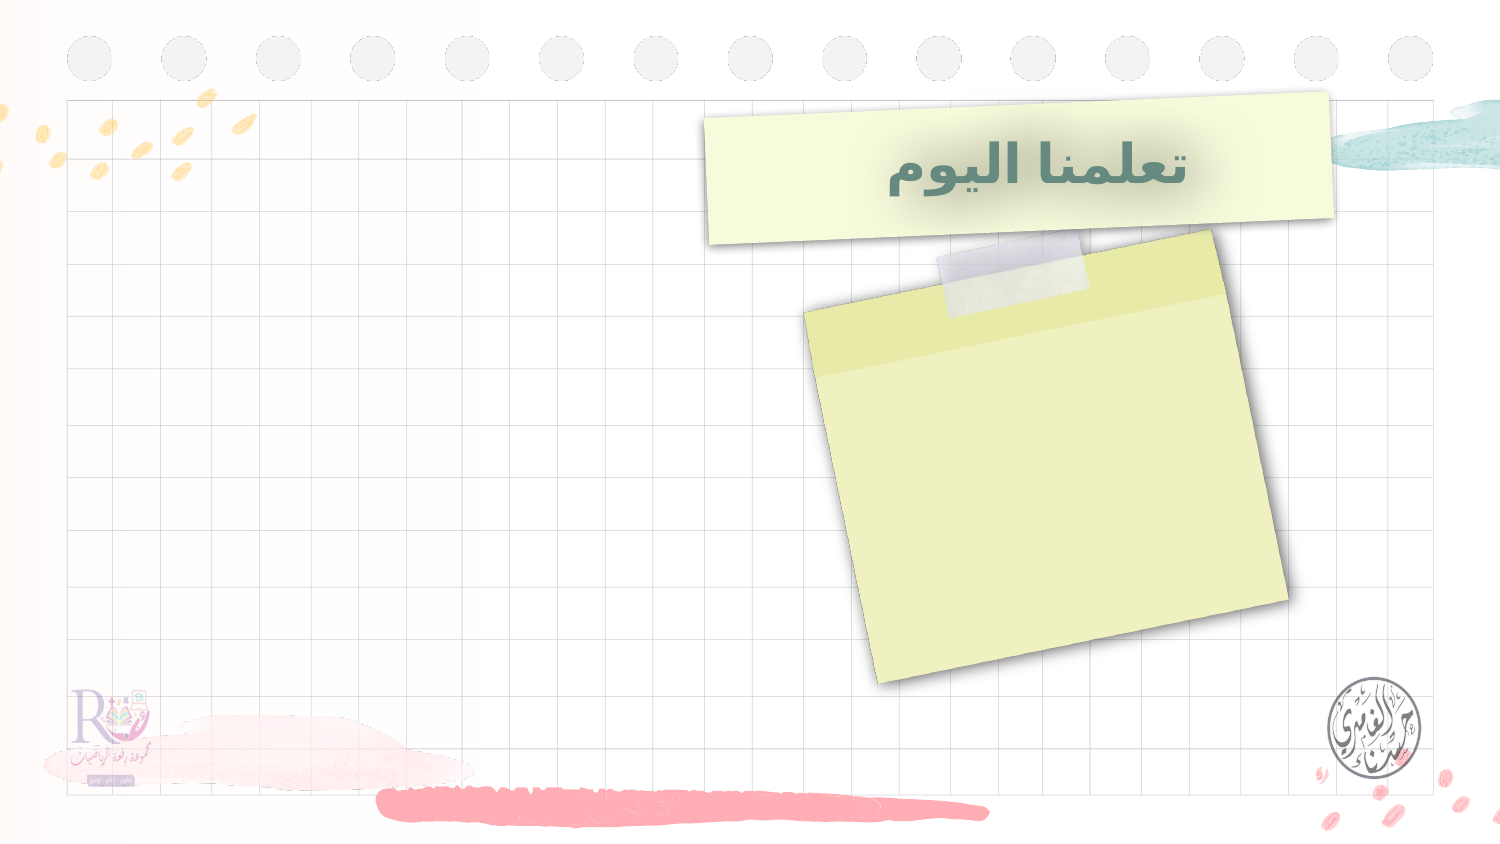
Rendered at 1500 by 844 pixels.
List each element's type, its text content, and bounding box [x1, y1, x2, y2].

title تعلمنا اليوم [788, 115, 1288, 222]
text_box [703, 115, 779, 245]
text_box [375, 785, 990, 829]
picture [0, 0, 1500, 844]
